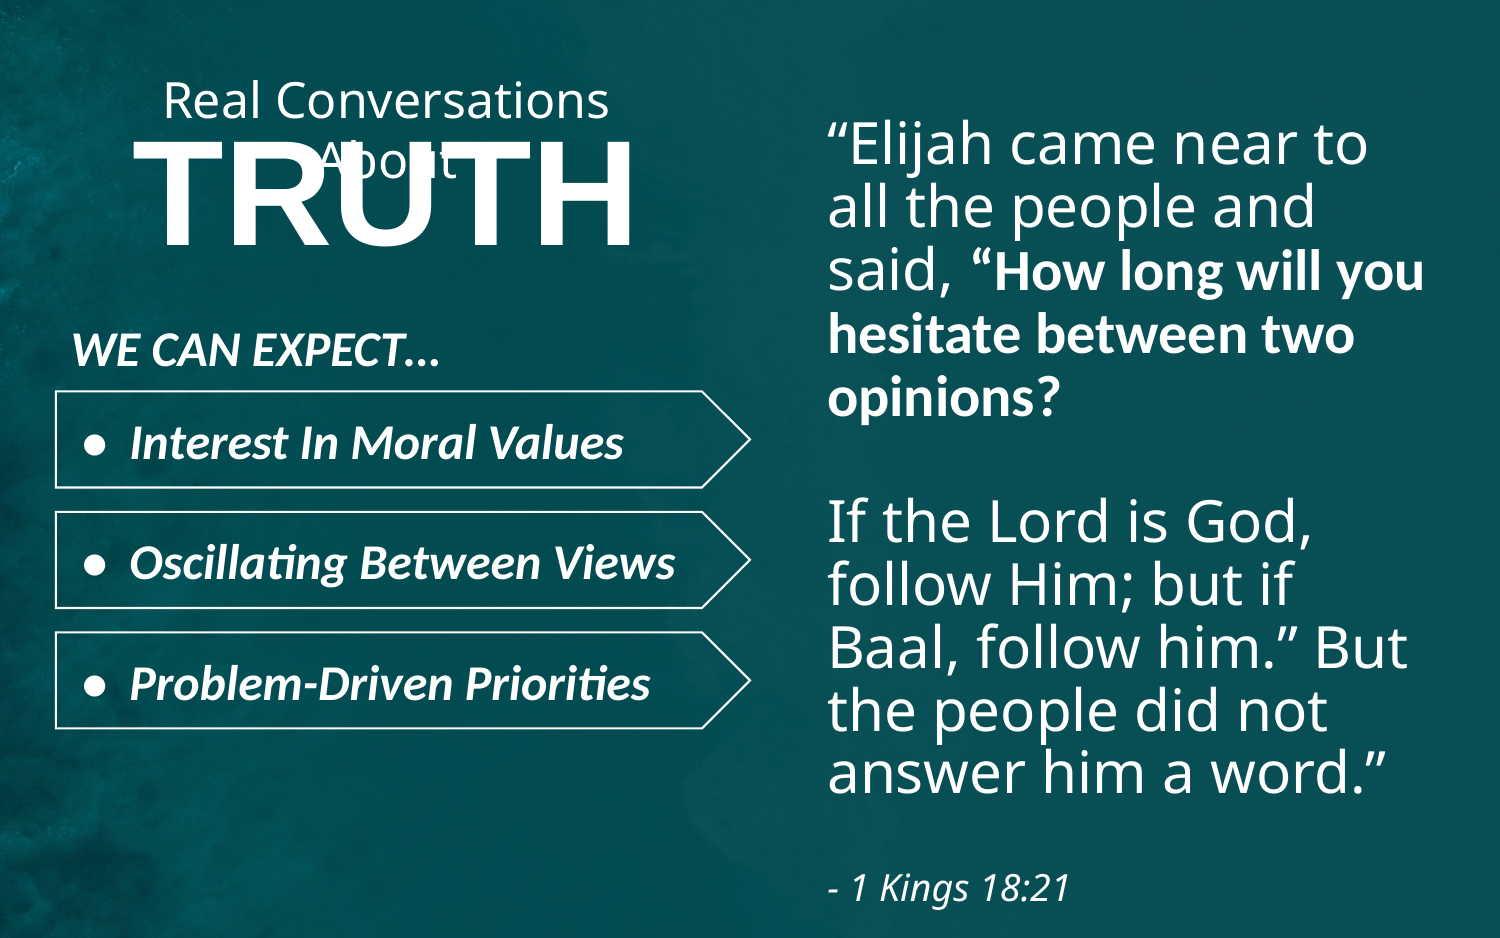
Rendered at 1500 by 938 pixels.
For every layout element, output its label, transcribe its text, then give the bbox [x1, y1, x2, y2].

text_box “Elijah came near to all the people and said, “How long will you hesitate between two opinions? If the Lord is God, follow Him; but if Baal, follow him.” But the people did not answer him a word.” - 1 Kings 18:21 [812, 106, 1445, 849]
text_box • Oscillating Between Views [54, 510, 752, 610]
text_box • Interest In Moral Values [54, 390, 752, 489]
text_box • Problem-Driven Priorities [54, 631, 752, 730]
picture [0, 0, 1500, 938]
text_box WE CAN EXPECT… [55, 309, 595, 385]
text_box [0, 61, 778, 285]
